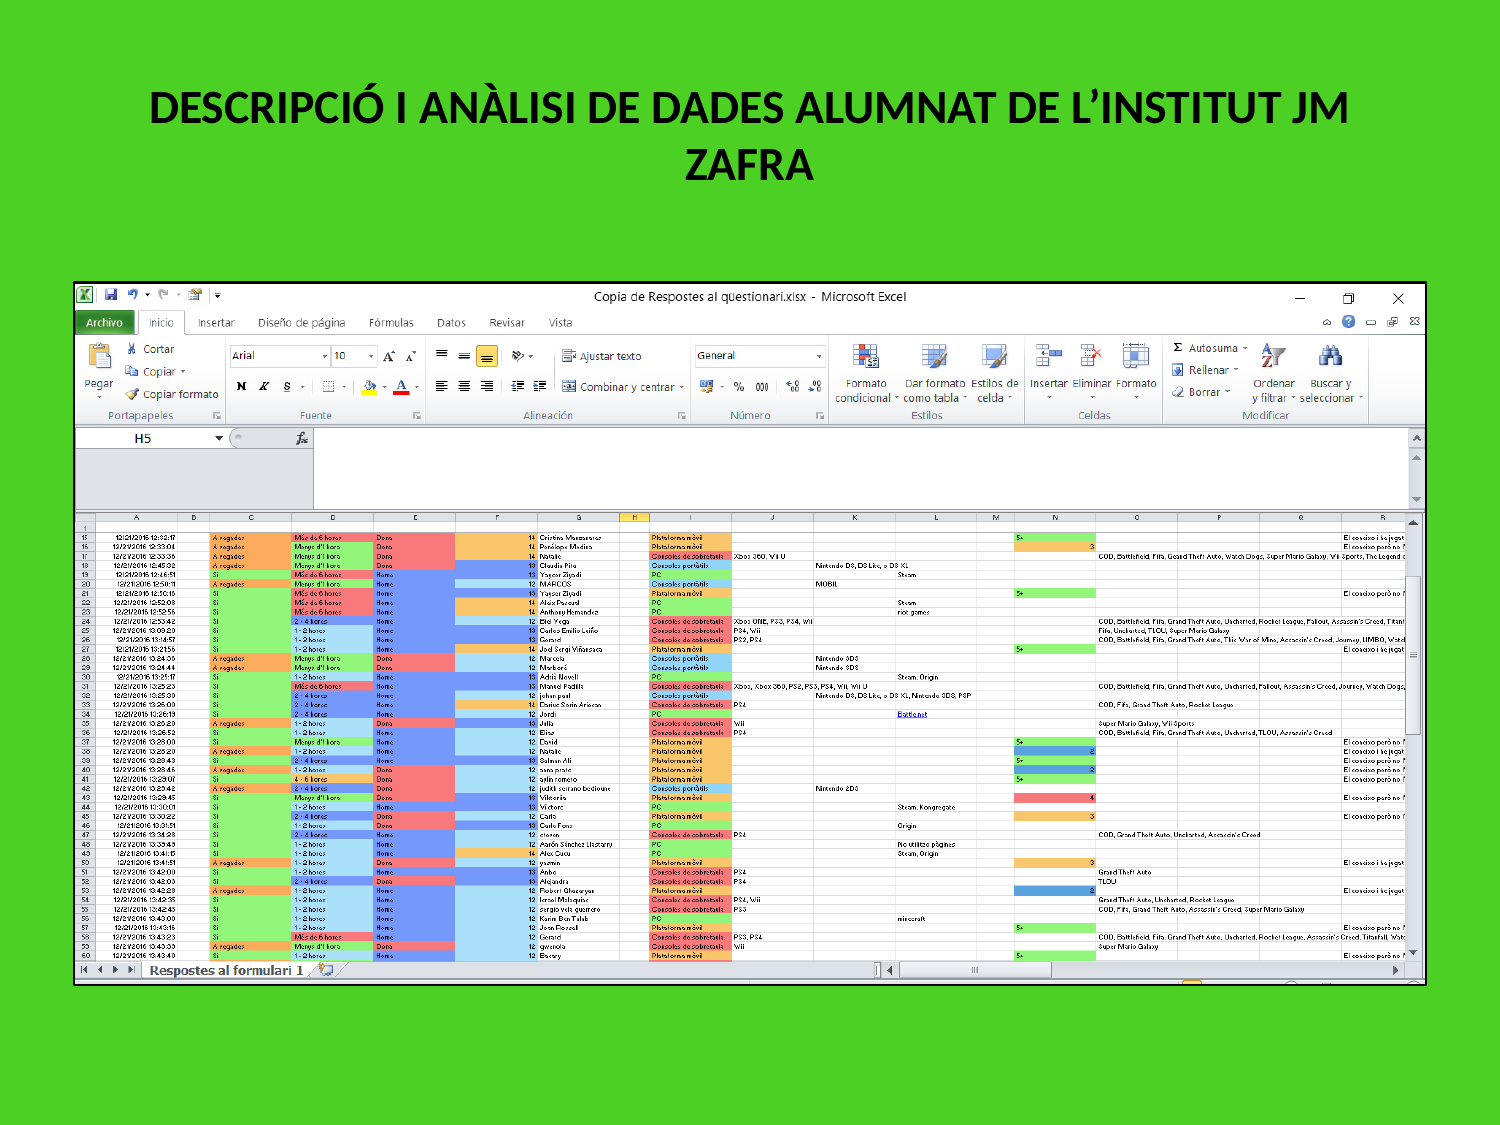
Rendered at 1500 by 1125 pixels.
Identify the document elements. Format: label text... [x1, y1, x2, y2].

title DESCRIPCIÓ I ANÀLISI DE DADES ALUMNAT DE L’INSTITUT JM ZAFRA [75, 67, 1425, 256]
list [74, 283, 1426, 985]
